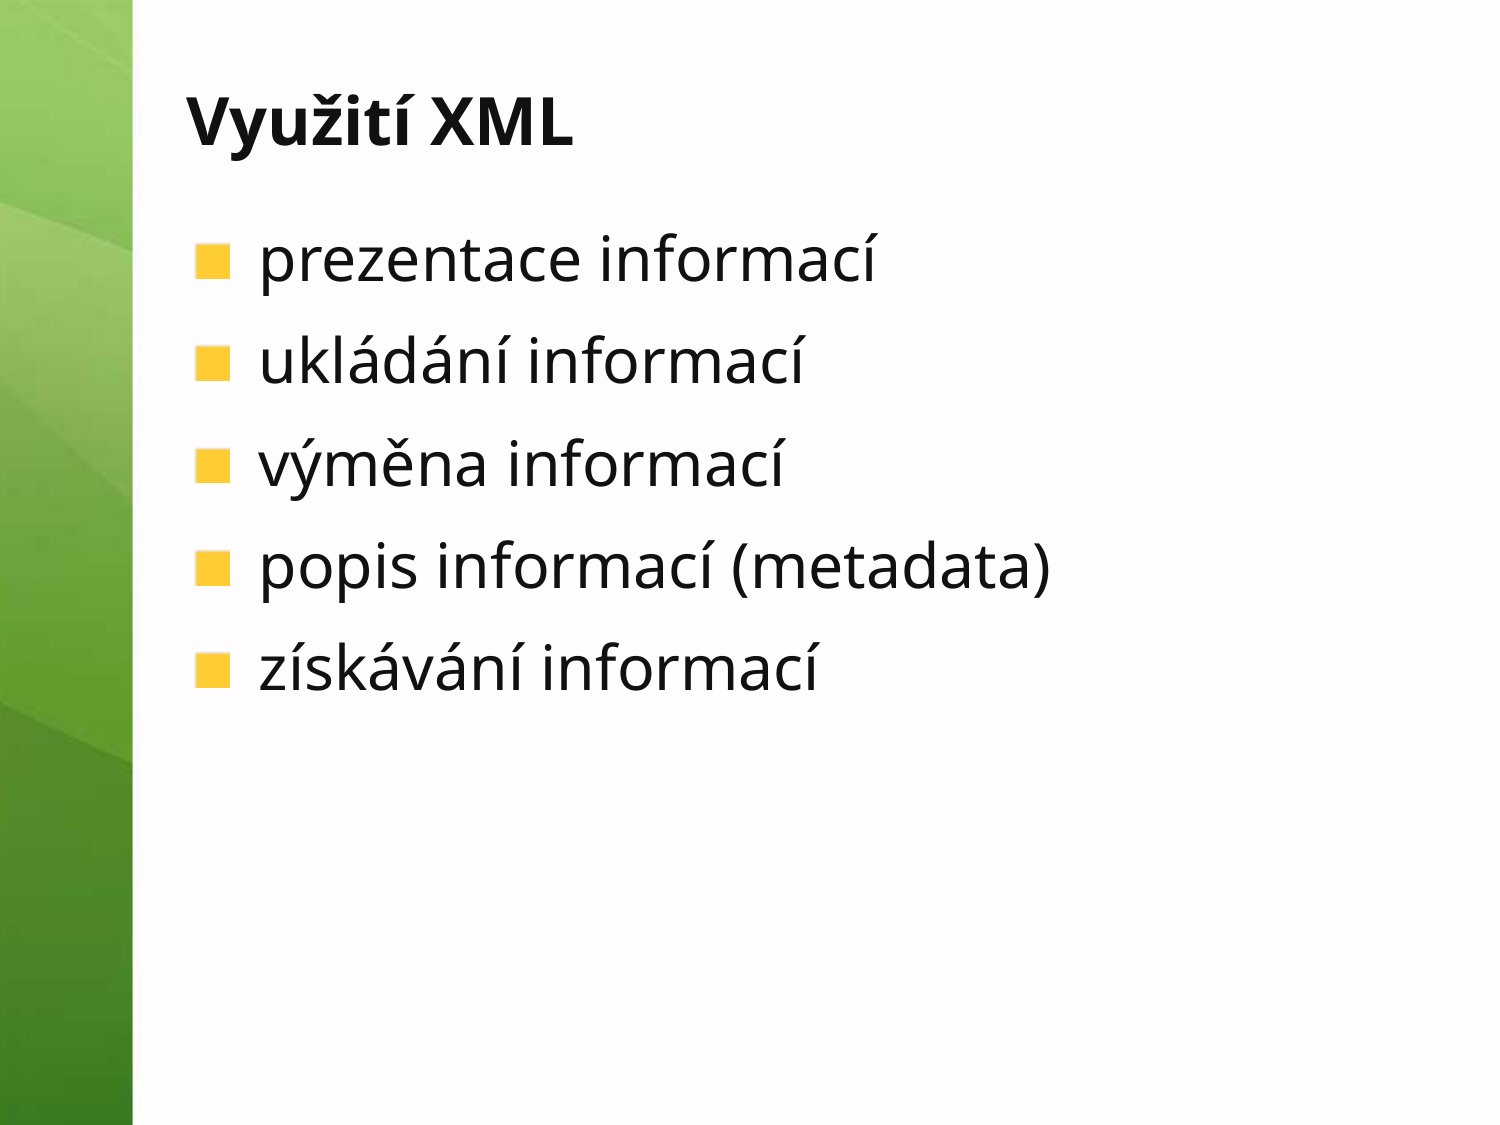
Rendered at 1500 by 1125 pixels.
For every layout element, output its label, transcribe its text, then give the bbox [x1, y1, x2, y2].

picture [0, 0, 1500, 1125]
list prezentace informací ukládání informací výměna informací popis informací (metadata) získávání informací [171, 196, 1447, 1094]
title Využití XML [171, 77, 1447, 161]
